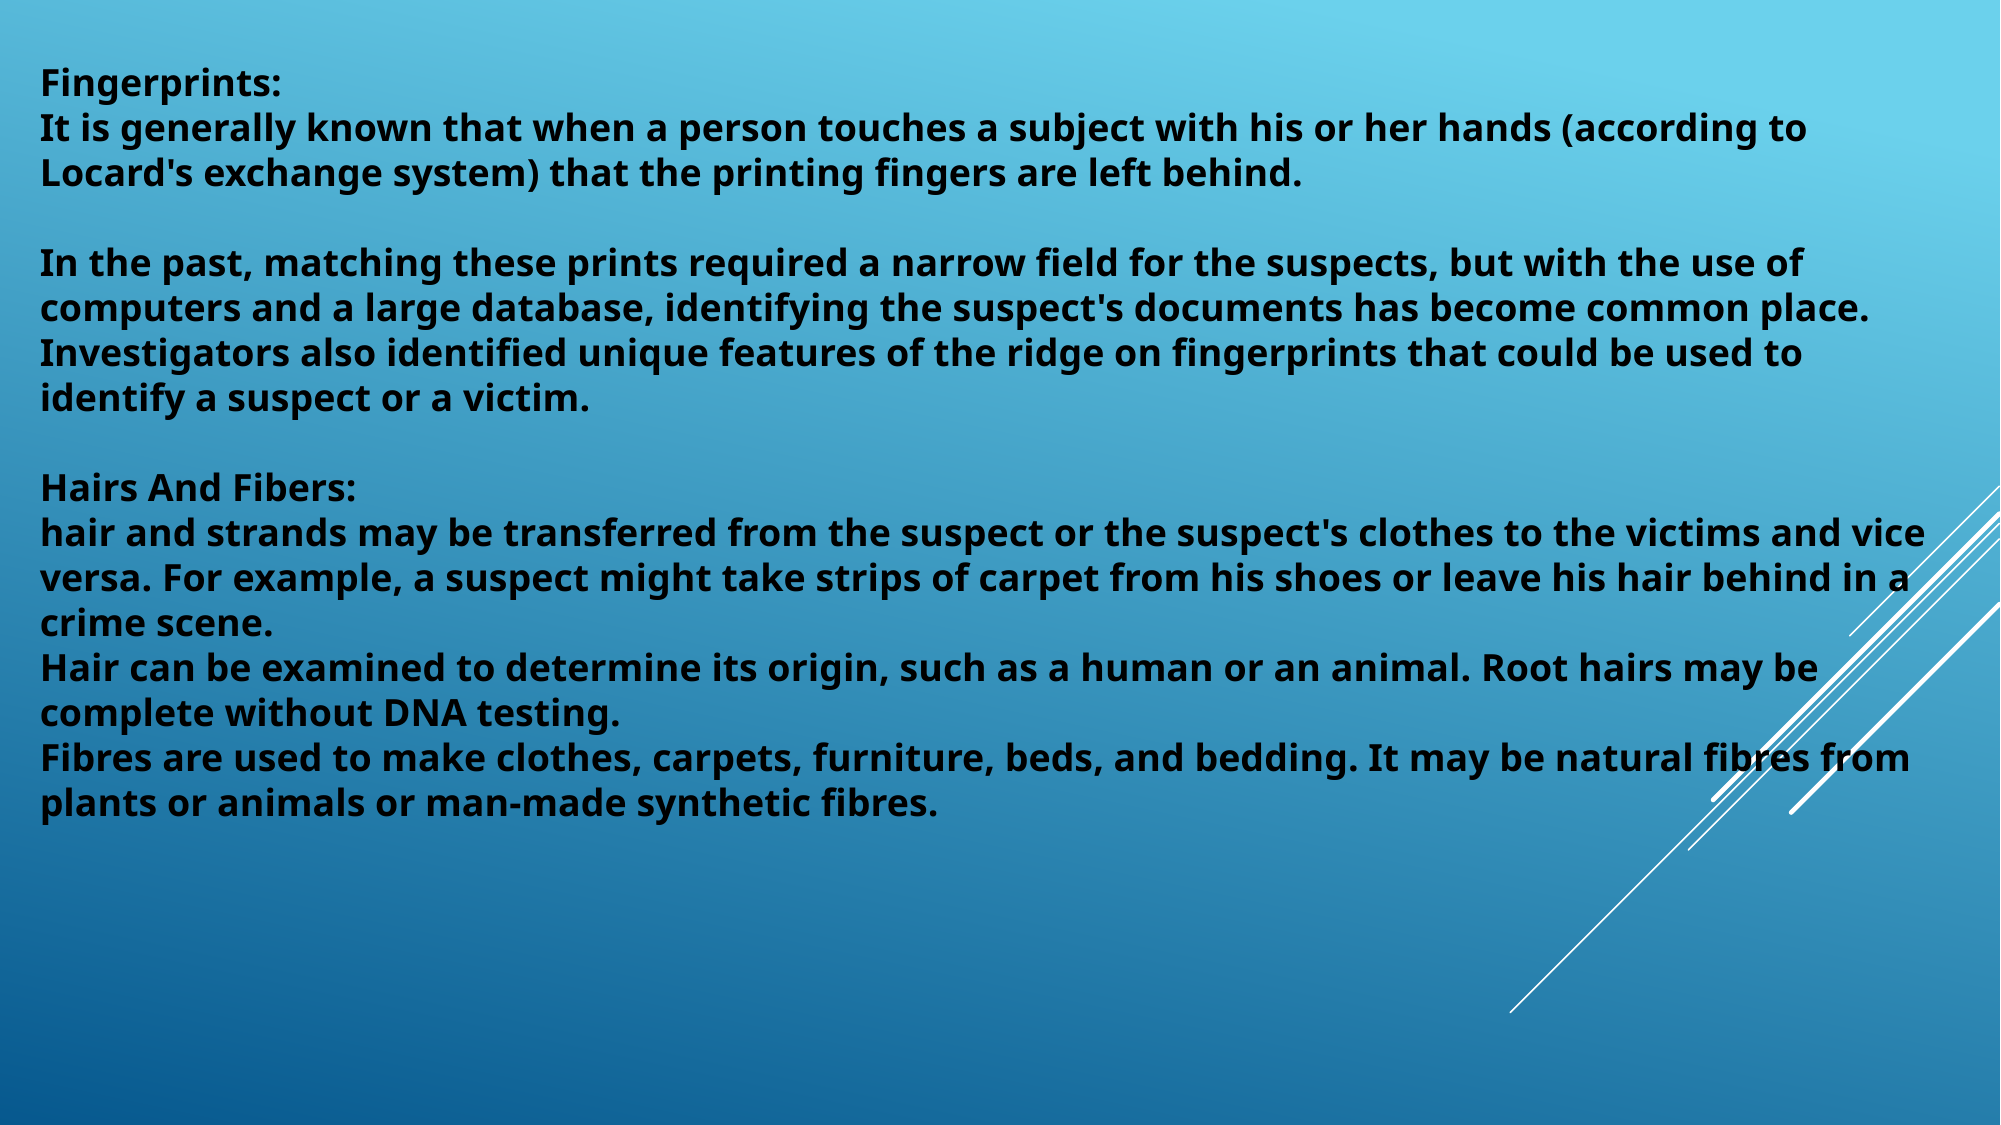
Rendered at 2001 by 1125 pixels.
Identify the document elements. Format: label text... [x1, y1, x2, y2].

text_box Fingerprints: It is generally known that when a person touches a subject with his or her hands (according to Locard's exchange system) that the printing fingers are left behind. In the past, matching these prints required a narrow field for the suspects, but with the use of computers and a large database, identifying the suspect's documents has become common place. Investigators also identified unique features of the ridge on fingerprints that could be used to identify a suspect or a victim. Hairs And Fibers: hair and strands may be transferred from the suspect or the suspect's clothes to the victims and vice versa. For example, a suspect might take strips of carpet from his shoes or leave his hair behind in a crime scene. Hair can be examined to determine its origin, such as a human or an animal. Root hairs may be complete without DNA testing. Fibres are used to make clothes, carpets, furniture, beds, and bedding. It may be natural fibres from plants or animals or man-made synthetic fibres. [24, 51, 1973, 877]
